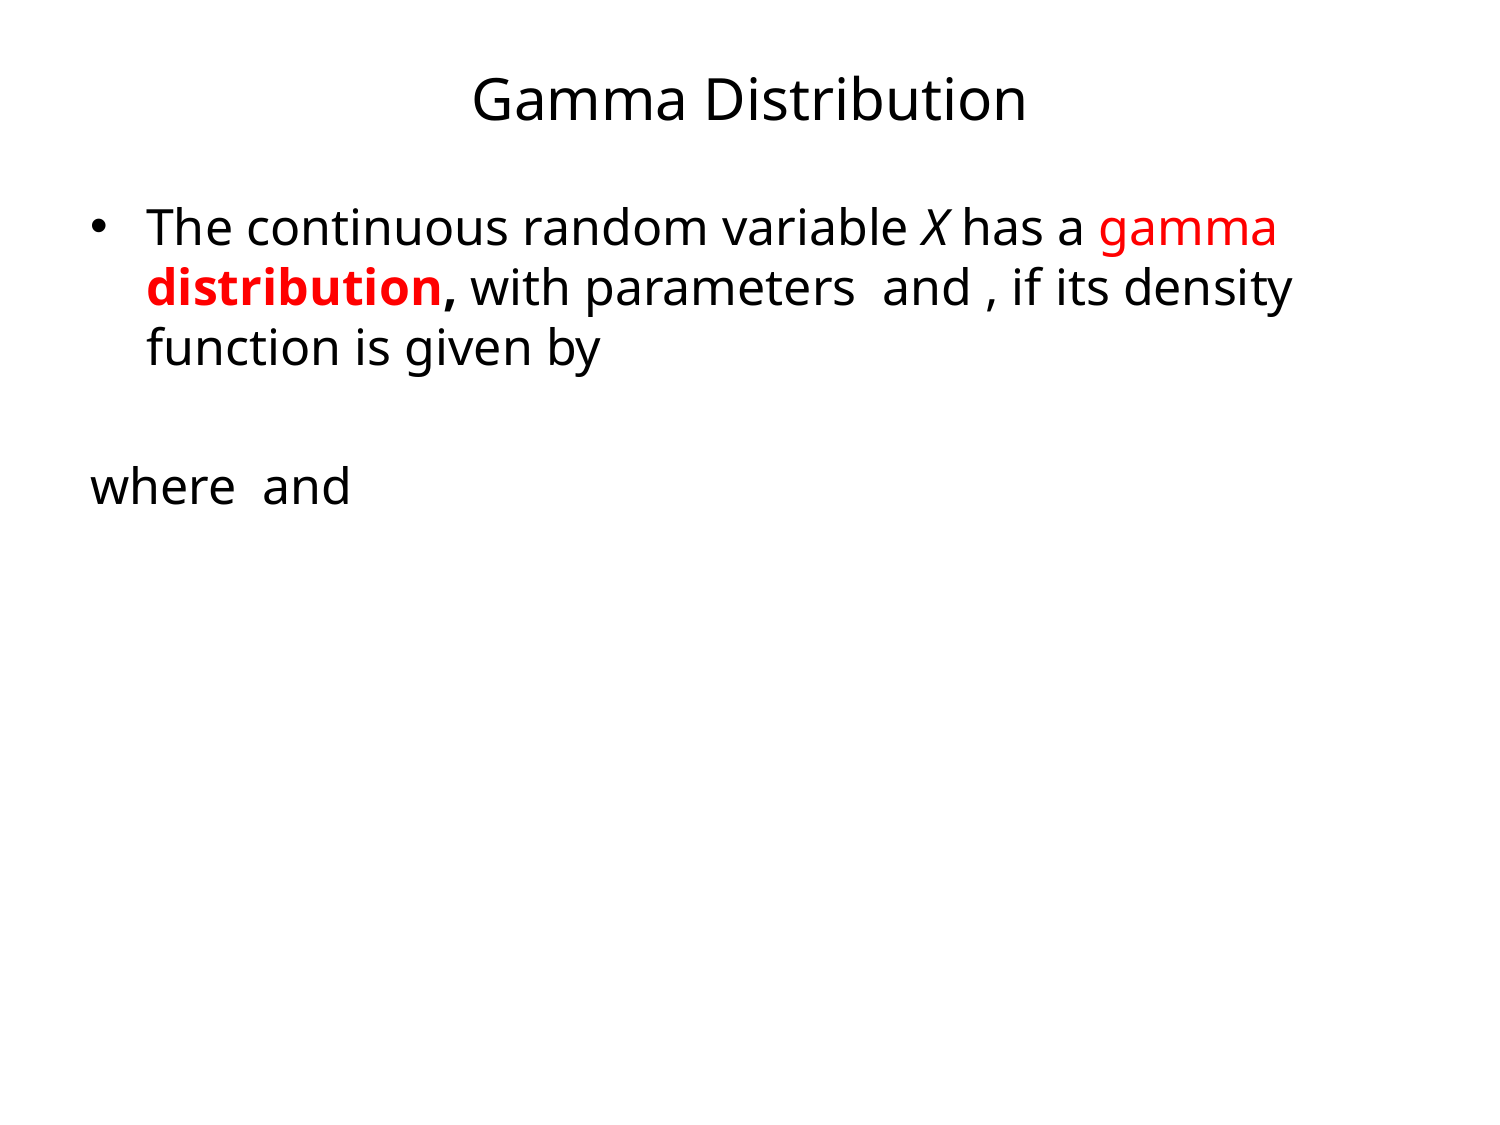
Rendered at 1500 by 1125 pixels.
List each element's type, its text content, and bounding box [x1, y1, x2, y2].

title Gamma Distribution [75, 45, 1425, 150]
